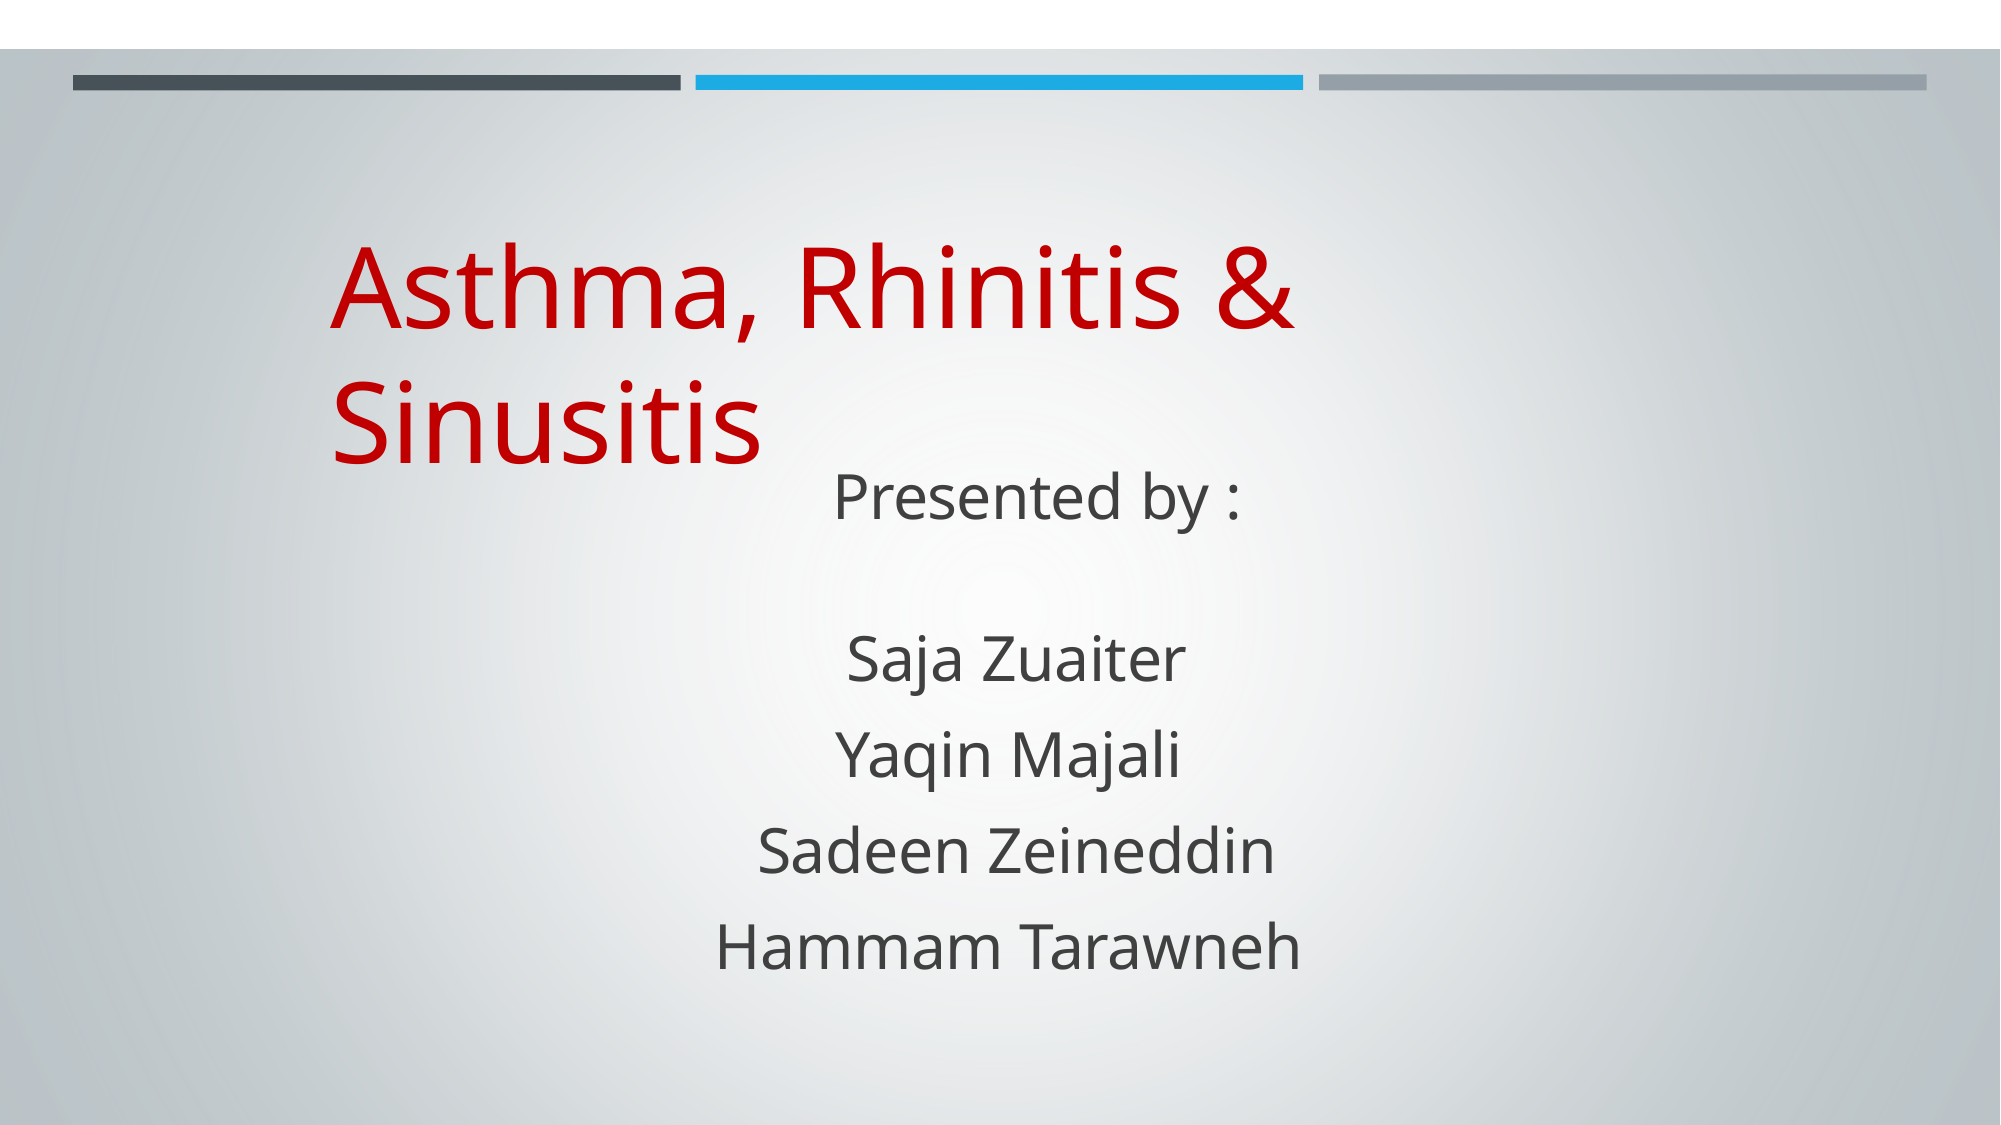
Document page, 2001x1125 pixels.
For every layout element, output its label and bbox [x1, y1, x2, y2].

text_box [72, 74, 1927, 91]
picture [0, 49, 2000, 1125]
